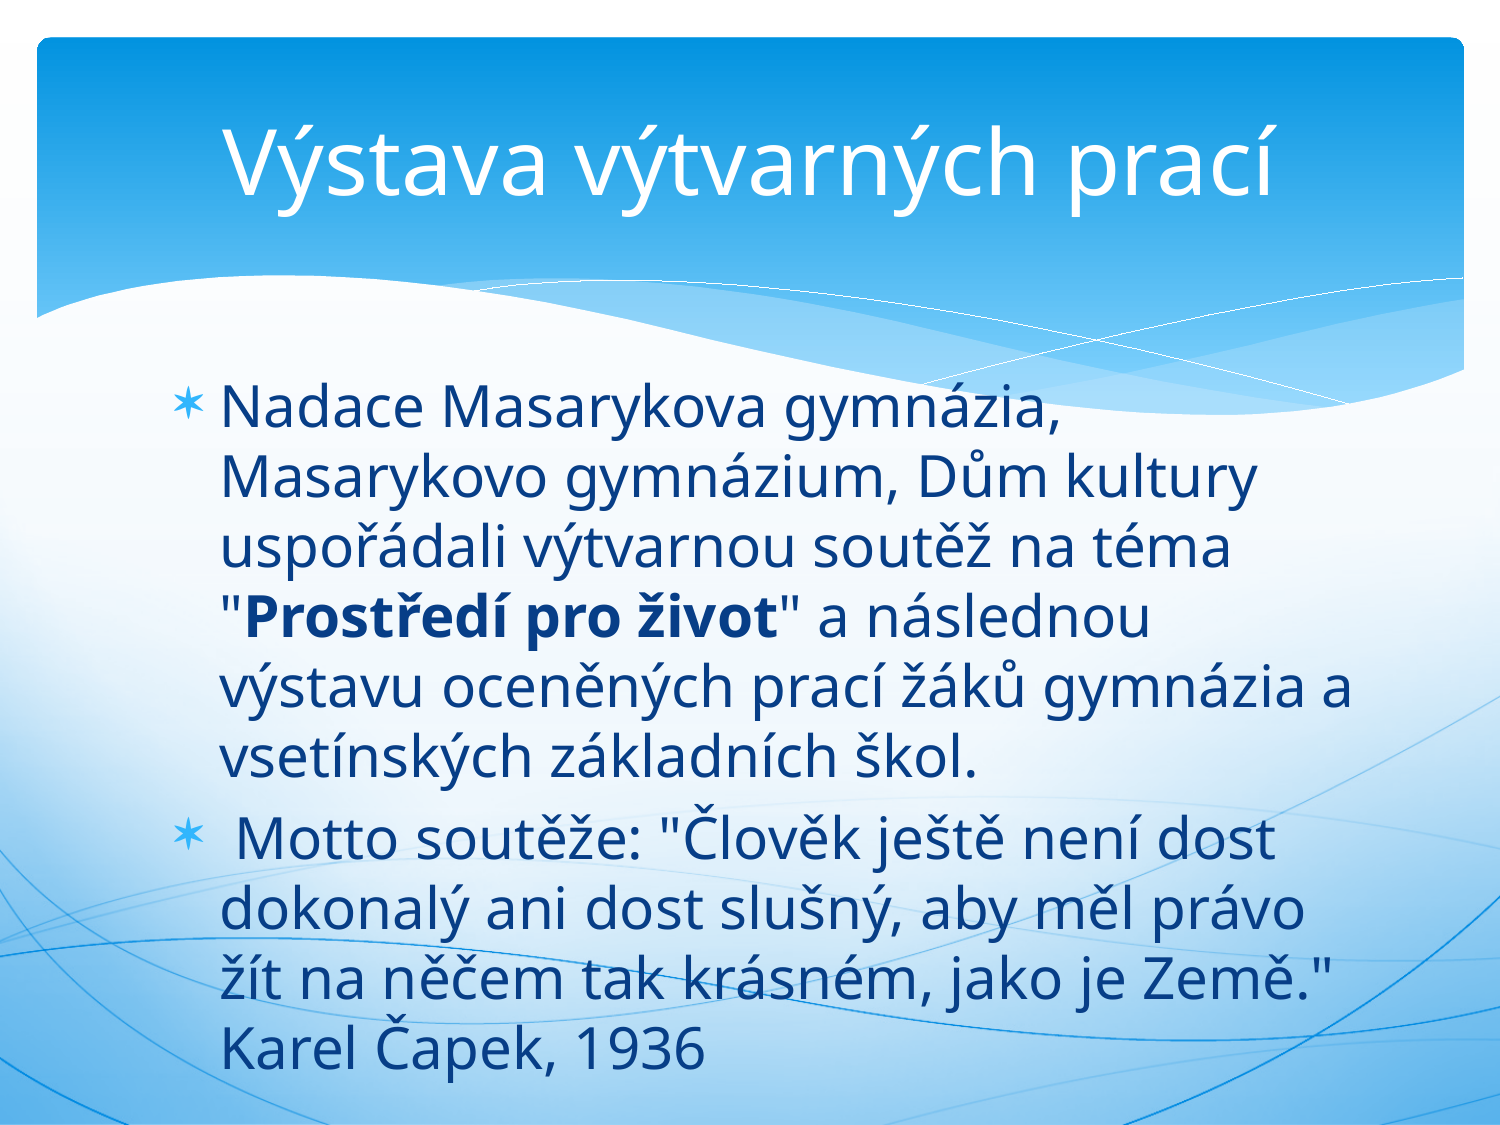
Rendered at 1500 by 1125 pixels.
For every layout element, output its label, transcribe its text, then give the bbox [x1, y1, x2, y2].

title Výstava výtvarných prací [75, 55, 1425, 261]
list Nadace Masarykova gymnázia, Masarykovo gymnázium, Dům kultury uspořádali výtvarnou soutěž na téma "Prostředí pro život" a následnou výstavu oceněných prací žáků gymnázia a vsetínských základních škol. Motto soutěže: "Člověk ještě není dost dokonalý ani dost slušný, aby měl právo žít na něčem tak krásném, jako je Země." Karel Čapek, 1936 [159, 361, 1375, 976]
